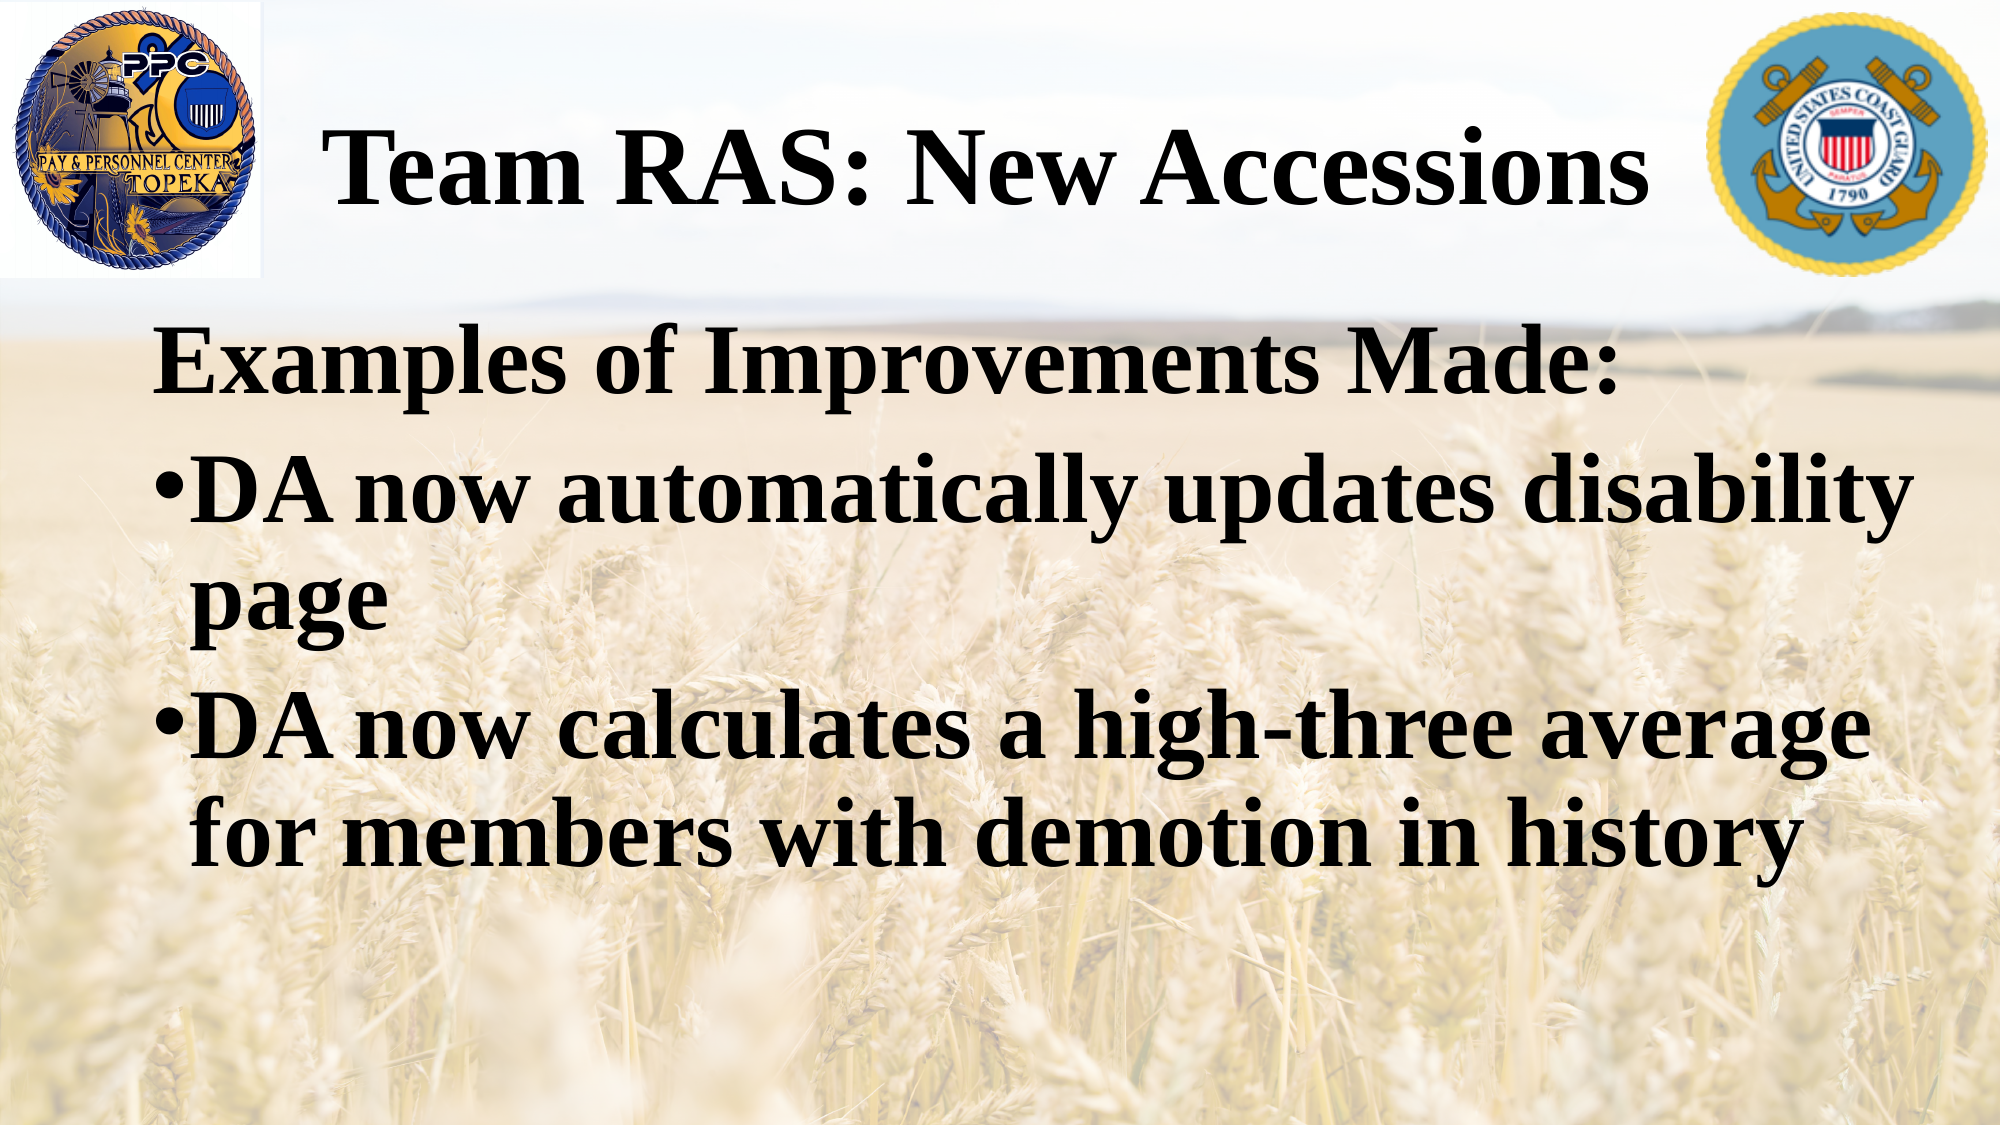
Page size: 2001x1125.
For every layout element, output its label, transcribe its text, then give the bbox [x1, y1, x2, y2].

title Team RAS: New Accessions [264, 59, 1863, 278]
list Examples of Improvements Made: DA now automatically updates disability page DA now calculates a high-three average for members with demotion in history [137, 299, 1936, 1014]
picture [1706, 12, 1988, 277]
picture [0, 2, 264, 278]
